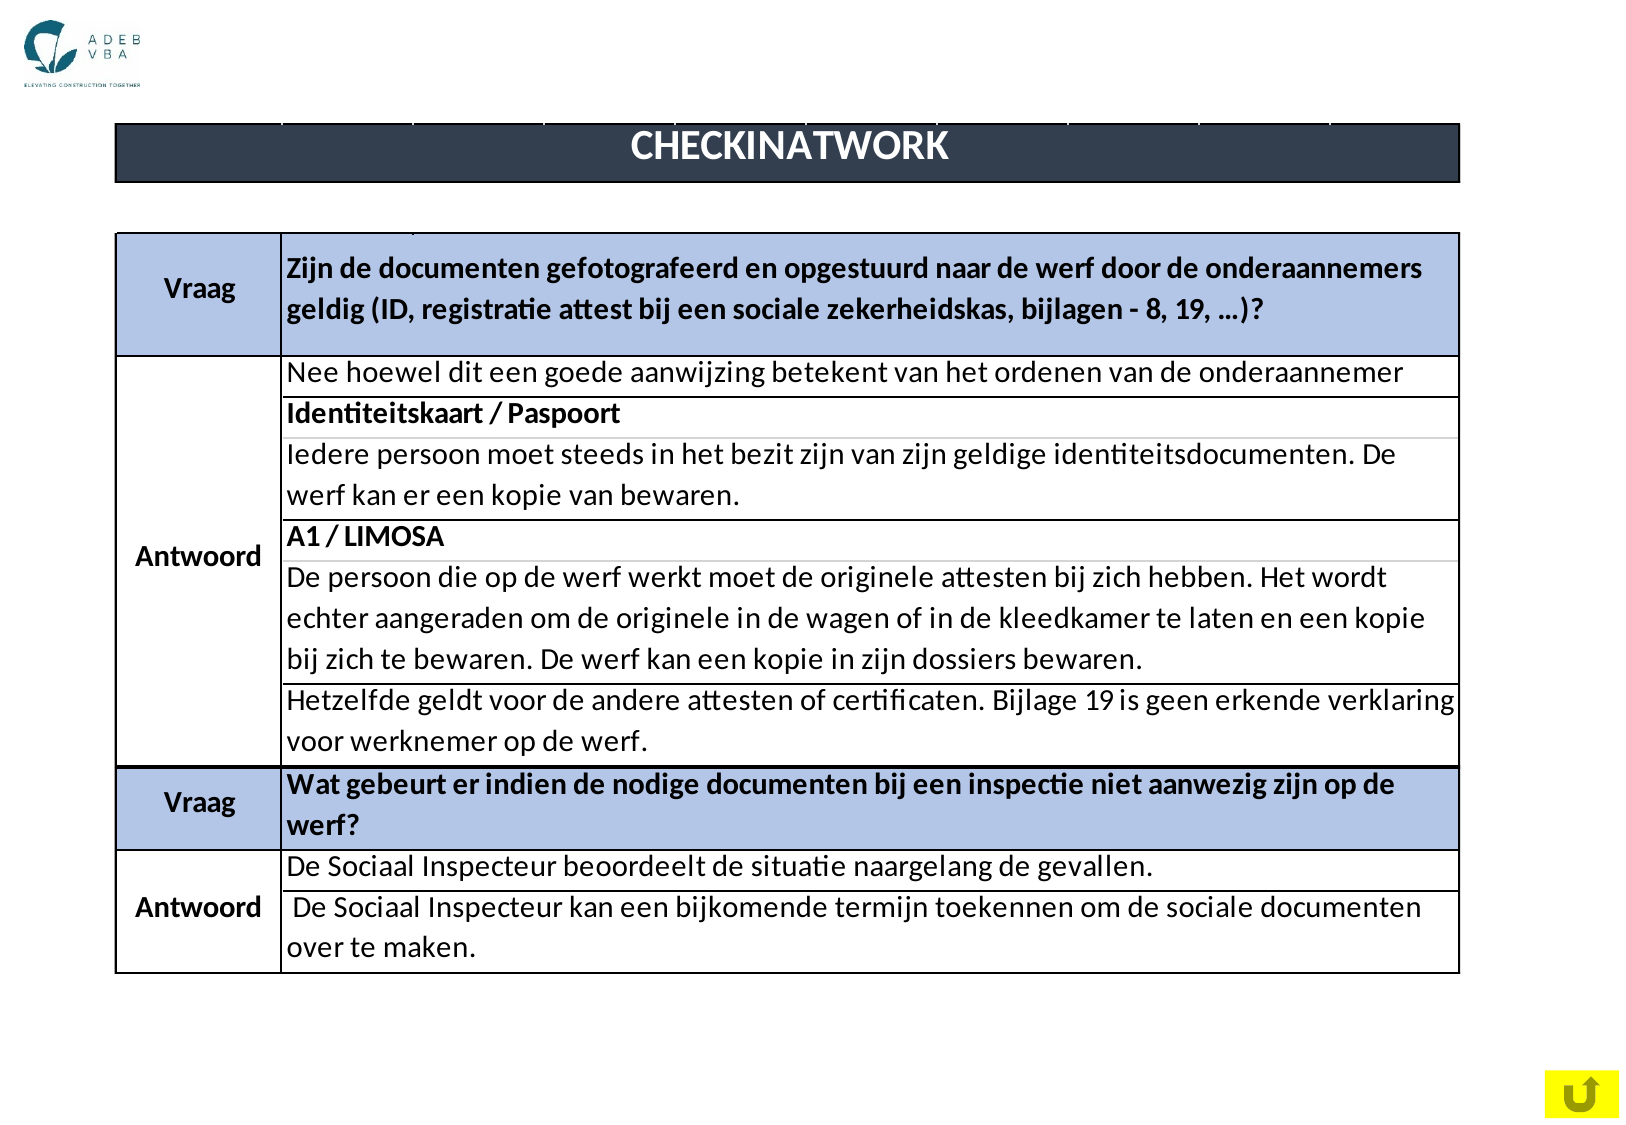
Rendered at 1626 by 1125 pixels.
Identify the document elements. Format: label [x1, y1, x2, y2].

picture [24, 19, 140, 87]
text_box [1543, 1068, 1621, 1120]
text_box [114, 232, 1463, 977]
picture [114, 122, 1463, 185]
